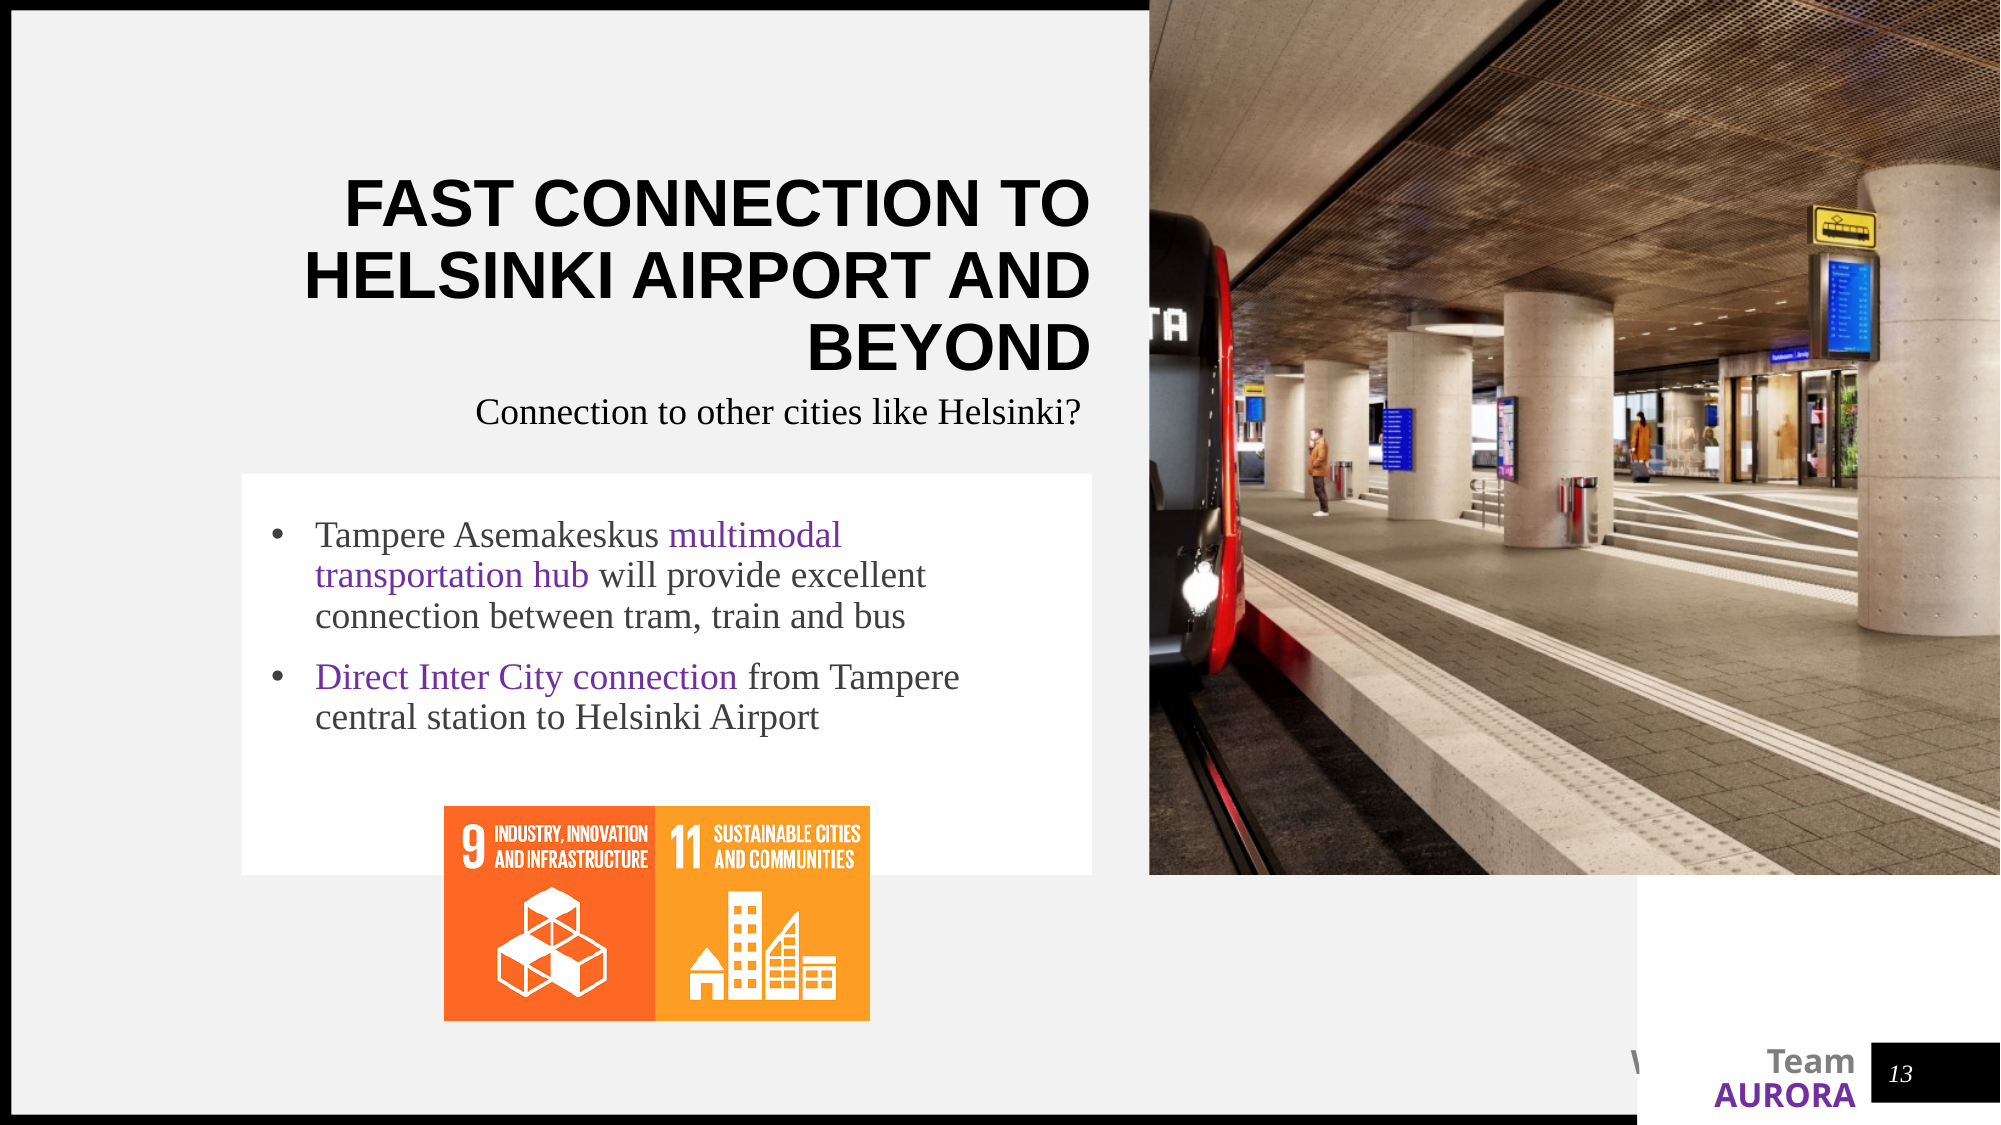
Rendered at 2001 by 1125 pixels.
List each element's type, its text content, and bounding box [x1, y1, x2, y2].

picture [444, 806, 870, 1021]
slide_number 13 [1877, 1050, 1924, 1096]
title FAST CONNECTION TO HELSINKI AIRPORT AND BEYOND [221, 241, 1093, 313]
list Tampere Asemakeskus multimodal transportation hub will provide excellent connection between tram, train and bus Direct Inter City connection from Tampere central station to Helsinki Airport [241, 473, 1093, 875]
list Connection to other cities like Helsinki? [354, 392, 1093, 473]
text_box Team AURORA [1639, 1039, 1857, 1115]
picture [1149, 0, 2000, 875]
